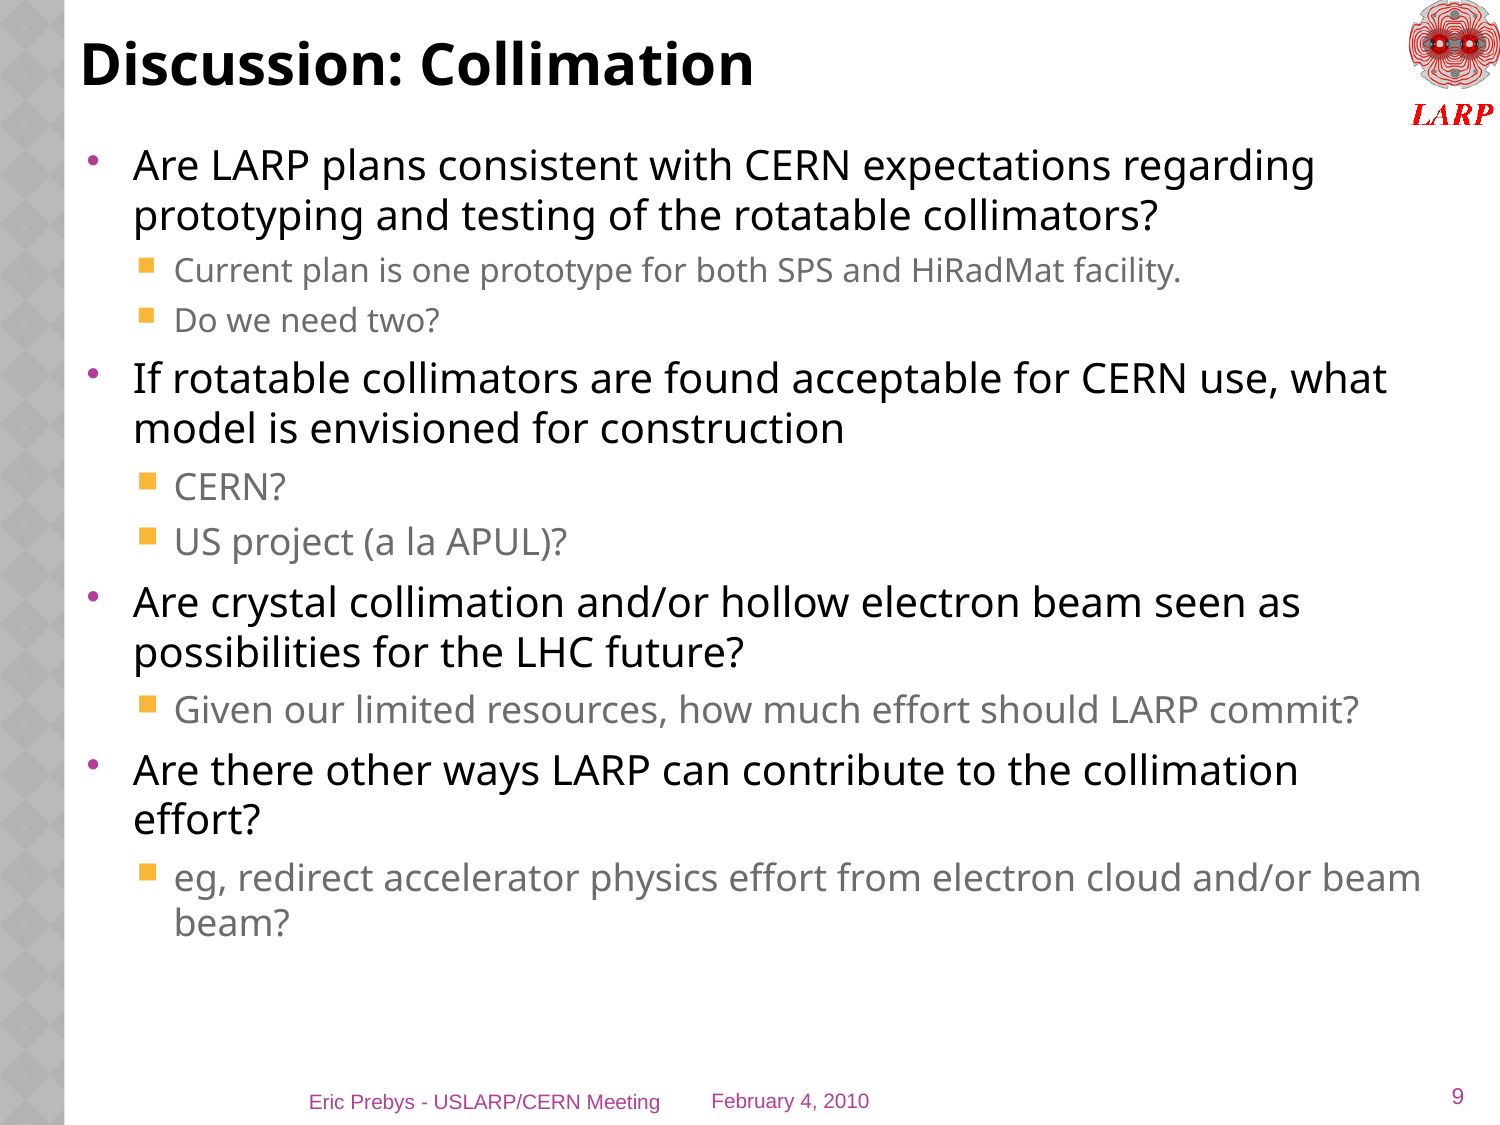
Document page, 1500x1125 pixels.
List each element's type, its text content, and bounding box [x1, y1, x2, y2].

slide_number 9 [1367, 1071, 1465, 1110]
title Discussion: Collimation [72, 24, 1428, 98]
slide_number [696, 1075, 1025, 1114]
footer Eric Prebys - USLARP/CERN Meeting [75, 1075, 675, 1114]
picture [1406, 0, 1500, 125]
list Are LARP plans consistent with CERN expectations regarding prototyping and testing of the rotatable collimators? Current plan is one prototype for both SPS and HiRadMat facility. Do we need two? If rotatable collimators are found acceptable for CERN use, what model is envisioned for construction CERN? US project (a la APUL)? Are crystal collimation and/or hollow electron beam seen as possibilities for the LHC future? Given our limited resources, how much effort should LARP commit? Are there other ways LARP can contribute to the collimation effort? eg, redirect accelerator physics effort from electron cloud and/or beam beam? [72, 131, 1444, 1063]
